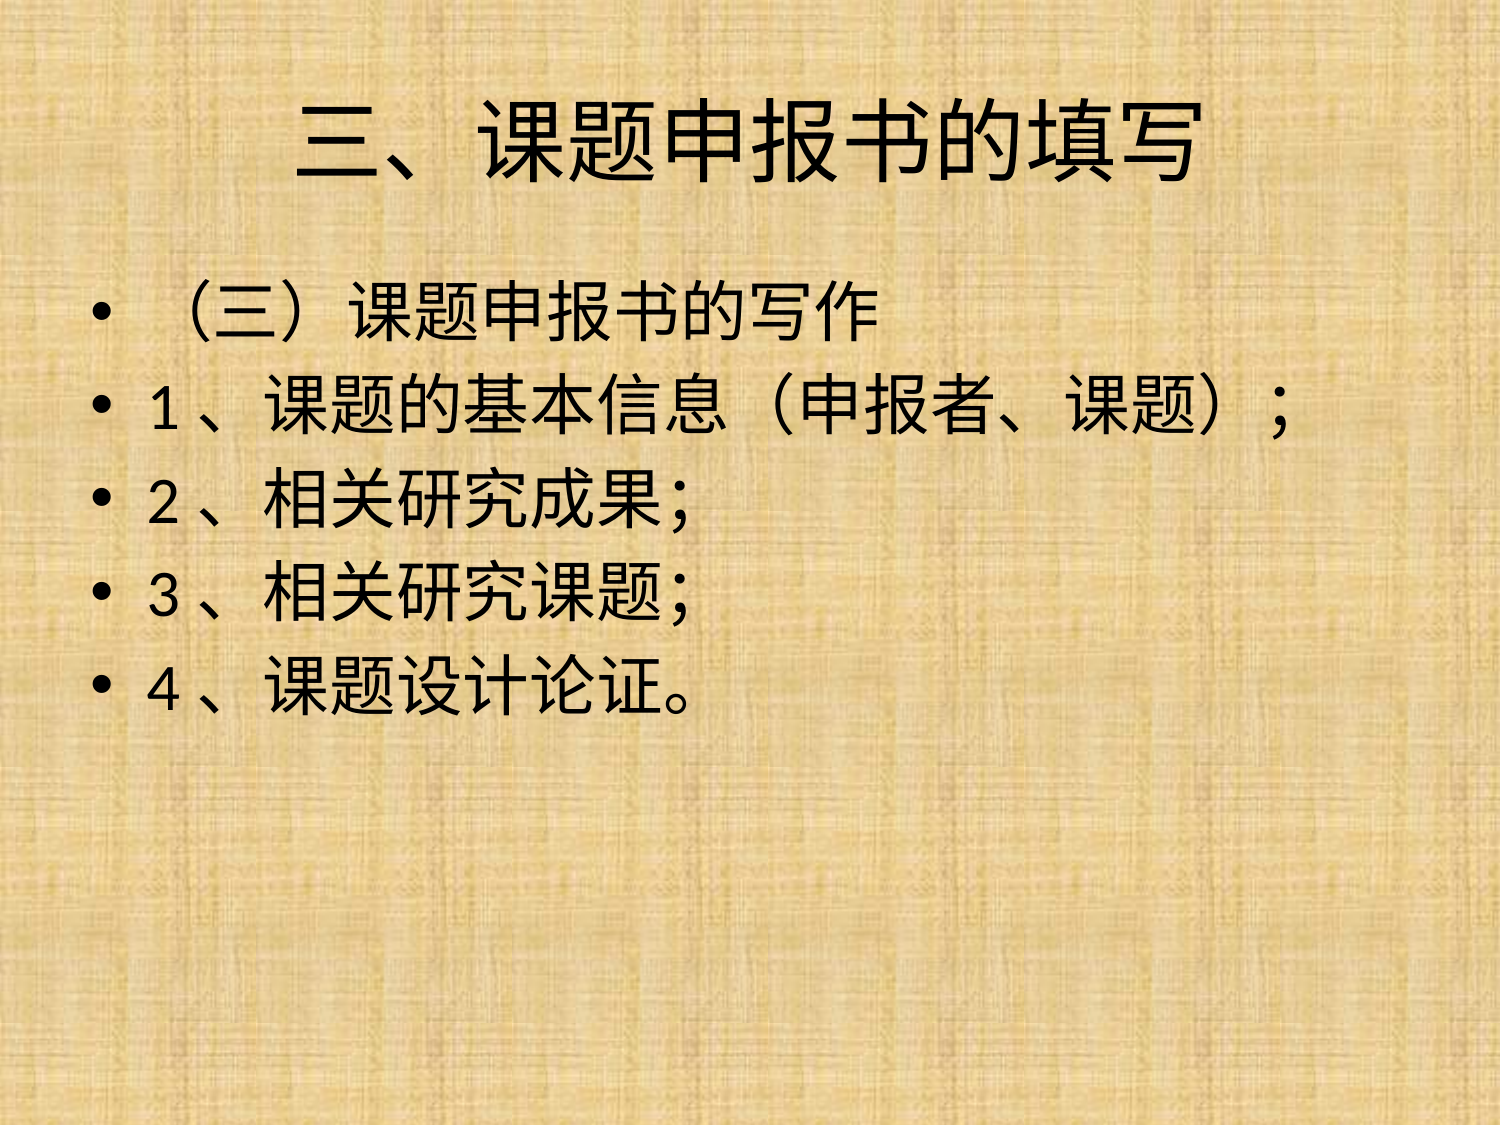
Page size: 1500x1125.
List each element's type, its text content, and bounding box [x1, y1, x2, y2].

list （三）课题申报书的写作 1、课题的基本信息（申报者、课题）； 2、相关研究成果； 3、相关研究课题； 4、课题设计论证。 [75, 262, 1425, 1005]
picture [0, 0, 1500, 1125]
title 三、课题申报书的填写 [75, 45, 1425, 233]
